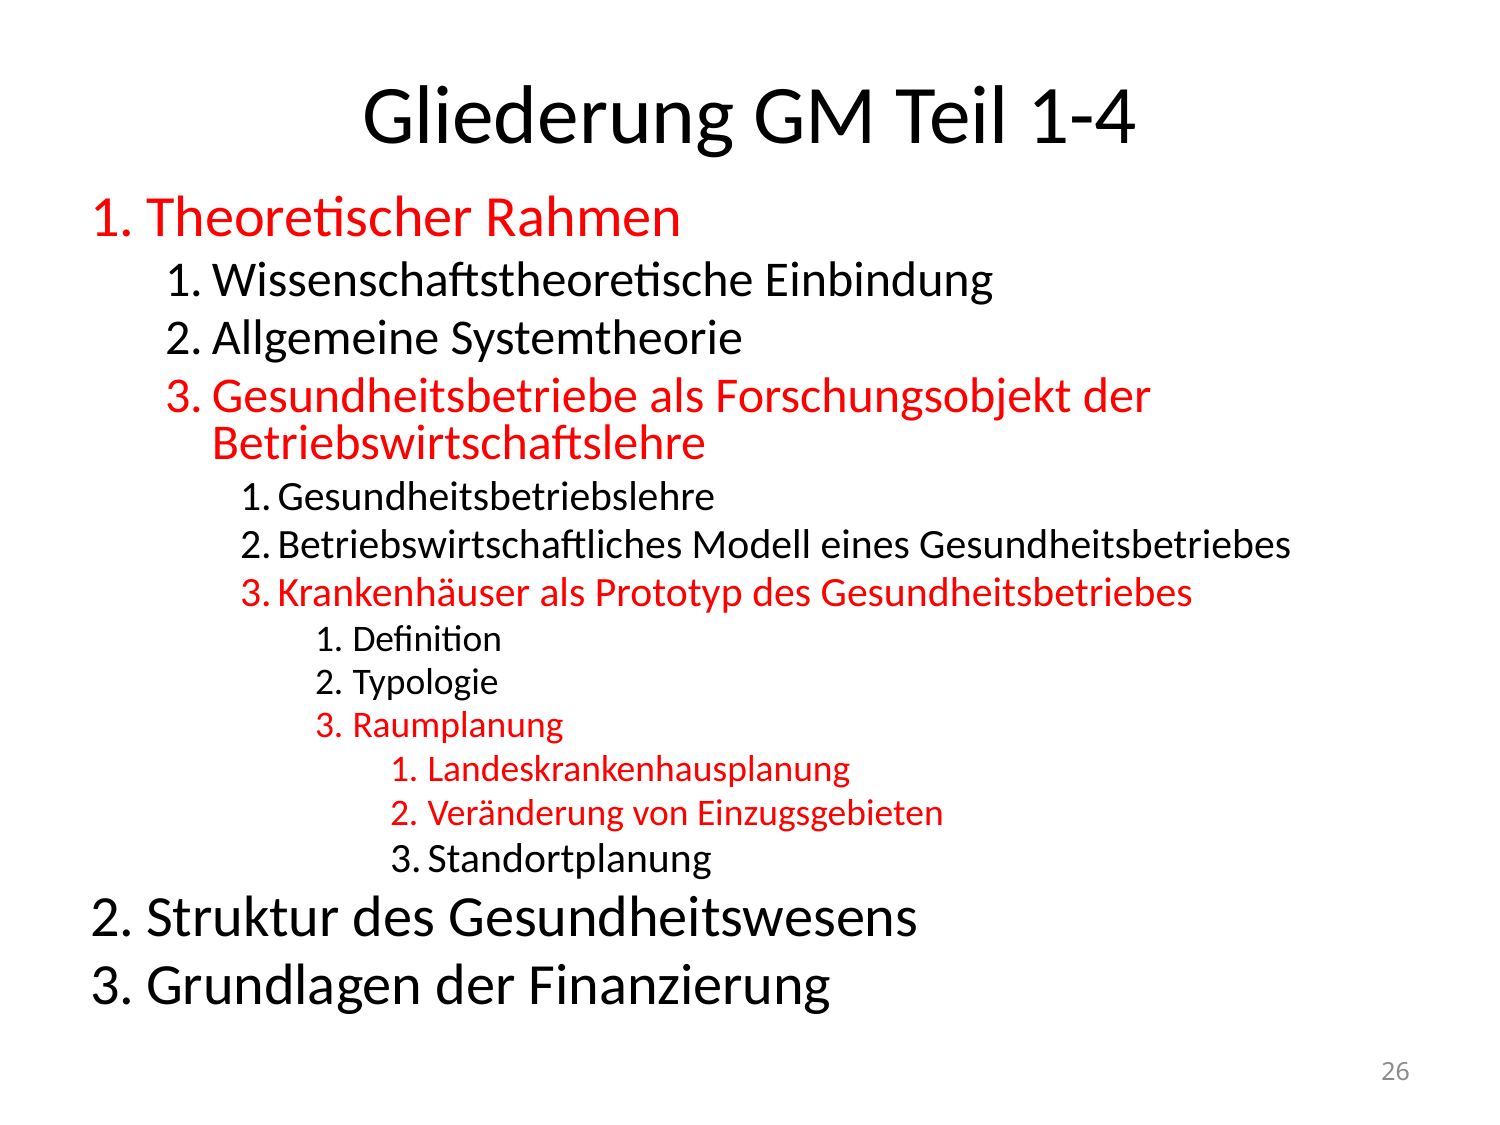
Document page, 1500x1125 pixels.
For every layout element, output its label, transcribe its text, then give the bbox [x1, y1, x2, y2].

list Theoretischer Rahmen Wissenschaftstheoretische Einbindung Allgemeine Systemtheorie Gesundheitsbetriebe als Forschungsobjekt der Betriebswirtschaftslehre Gesundheitsbetriebslehre Betriebswirtschaftliches Modell eines Gesundheitsbetriebes Krankenhäuser als Prototyp des Gesundheitsbetriebes Definition Typologie Raumplanung Landeskrankenhausplanung Veränderung von Einzugsgebieten Standortplanung Struktur des Gesundheitswesens Grundlagen der Finanzierung [75, 184, 1425, 1071]
slide_number 26 [1074, 1042, 1425, 1103]
title Gliederung GM Teil 1-4 [75, 47, 1425, 173]
